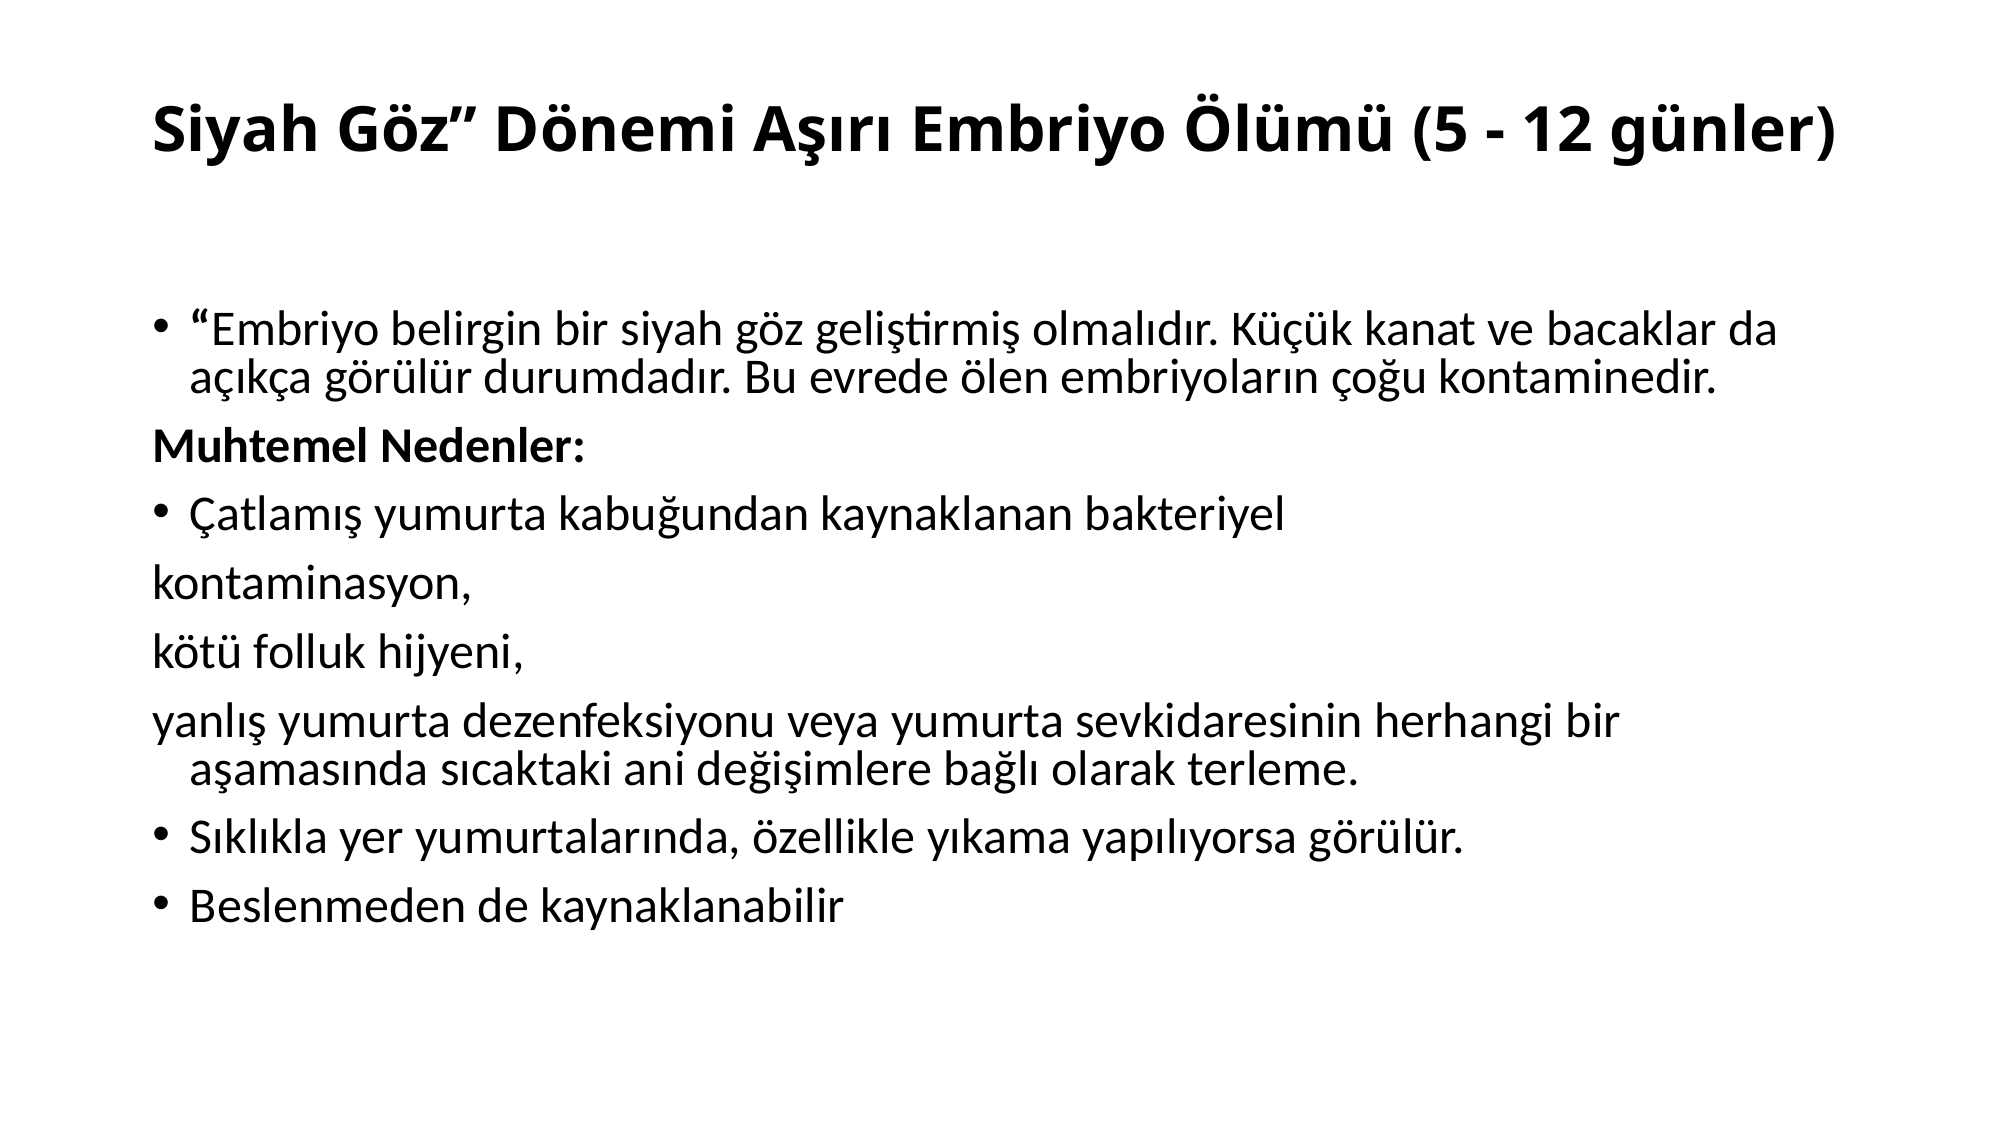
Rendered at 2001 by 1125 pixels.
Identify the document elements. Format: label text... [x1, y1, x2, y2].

title Siyah Göz” Dönemi Aşırı Embriyo Ölümü (5 - 12 günler) [137, 59, 1863, 278]
list “Embriyo belirgin bir siyah göz geliştirmiş olmalıdır. Küçük kanat ve bacaklar da açıkça görülür durumdadır. Bu evrede ölen embriyoların çoğu kontaminedir. Muhtemel Nedenler: Çatlamış yumurta kabuğundan kaynaklanan bakteriyel kontaminasyon, kötü folluk hijyeni, yanlış yumurta dezenfeksiyonu veya yumurta sevkidaresinin herhangi bir aşamasında sıcaktaki ani değişimlere bağlı olarak terleme. Sıklıkla yer yumurtalarında, özellikle yıkama yapılıyorsa görülür. Beslenmeden de kaynaklanabilir [137, 299, 1863, 1014]
